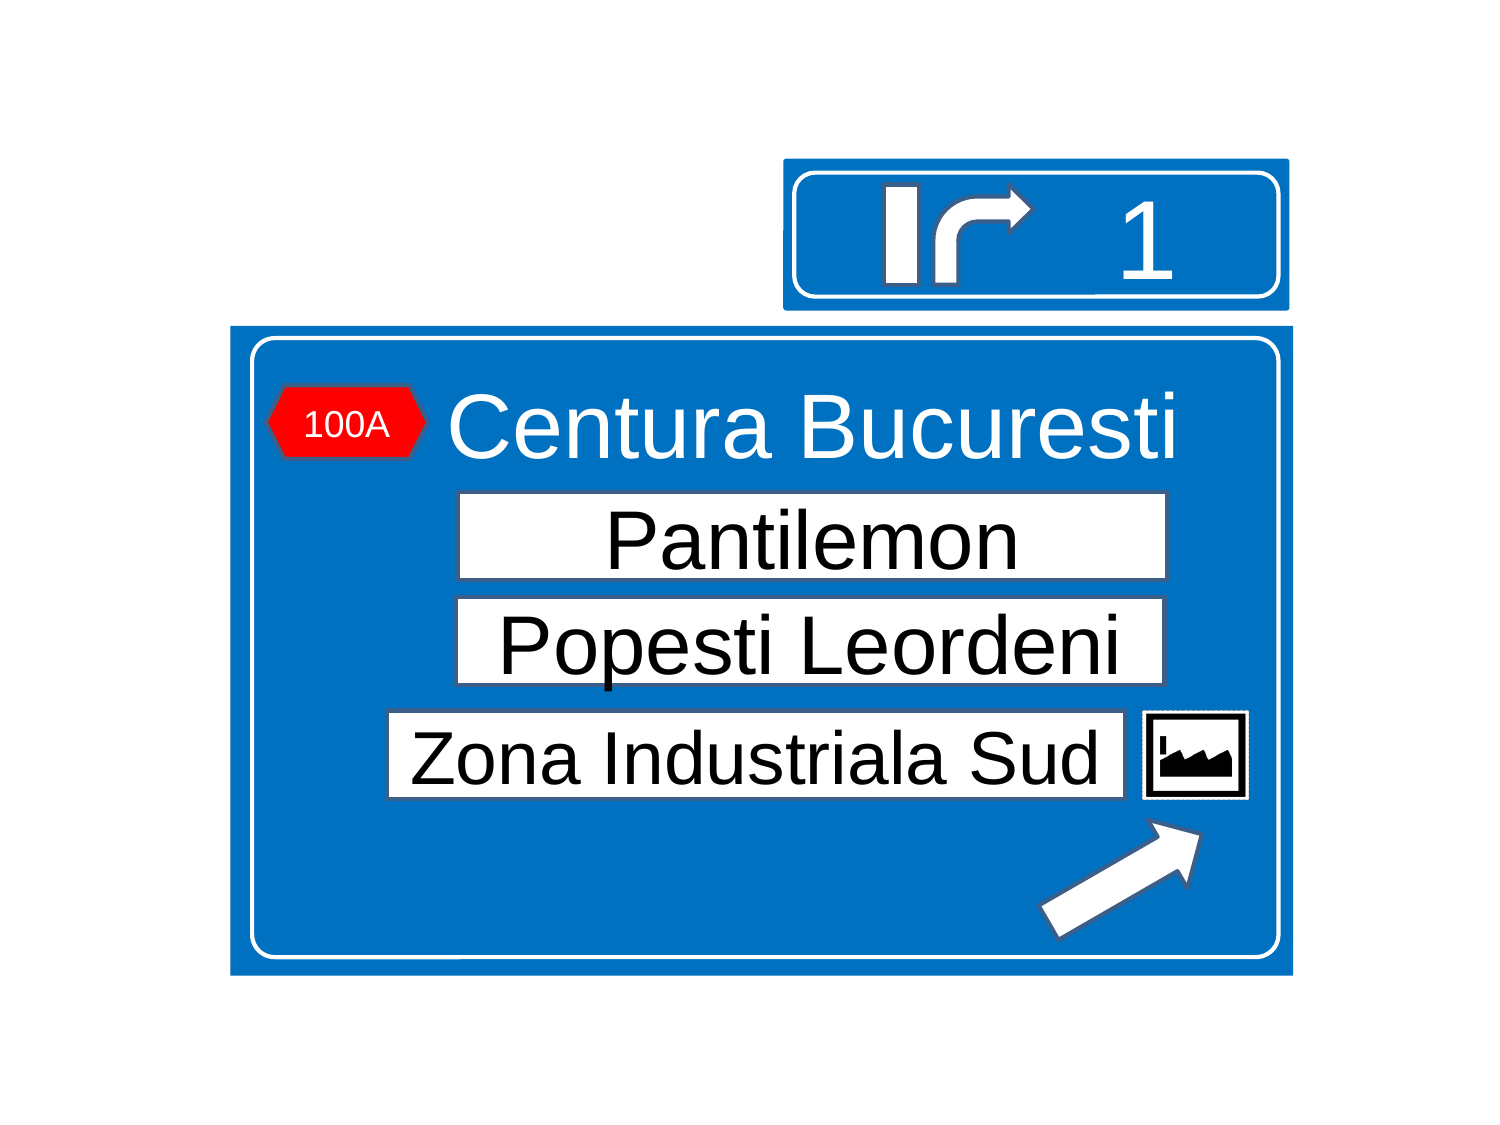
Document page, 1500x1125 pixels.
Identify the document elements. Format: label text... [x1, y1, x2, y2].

picture [1142, 710, 1249, 800]
text_box 1 [783, 158, 1290, 311]
subtitle Centura Bucuresti [230, 325, 1294, 976]
text_box [250, 335, 1281, 960]
text_box [792, 170, 1281, 299]
